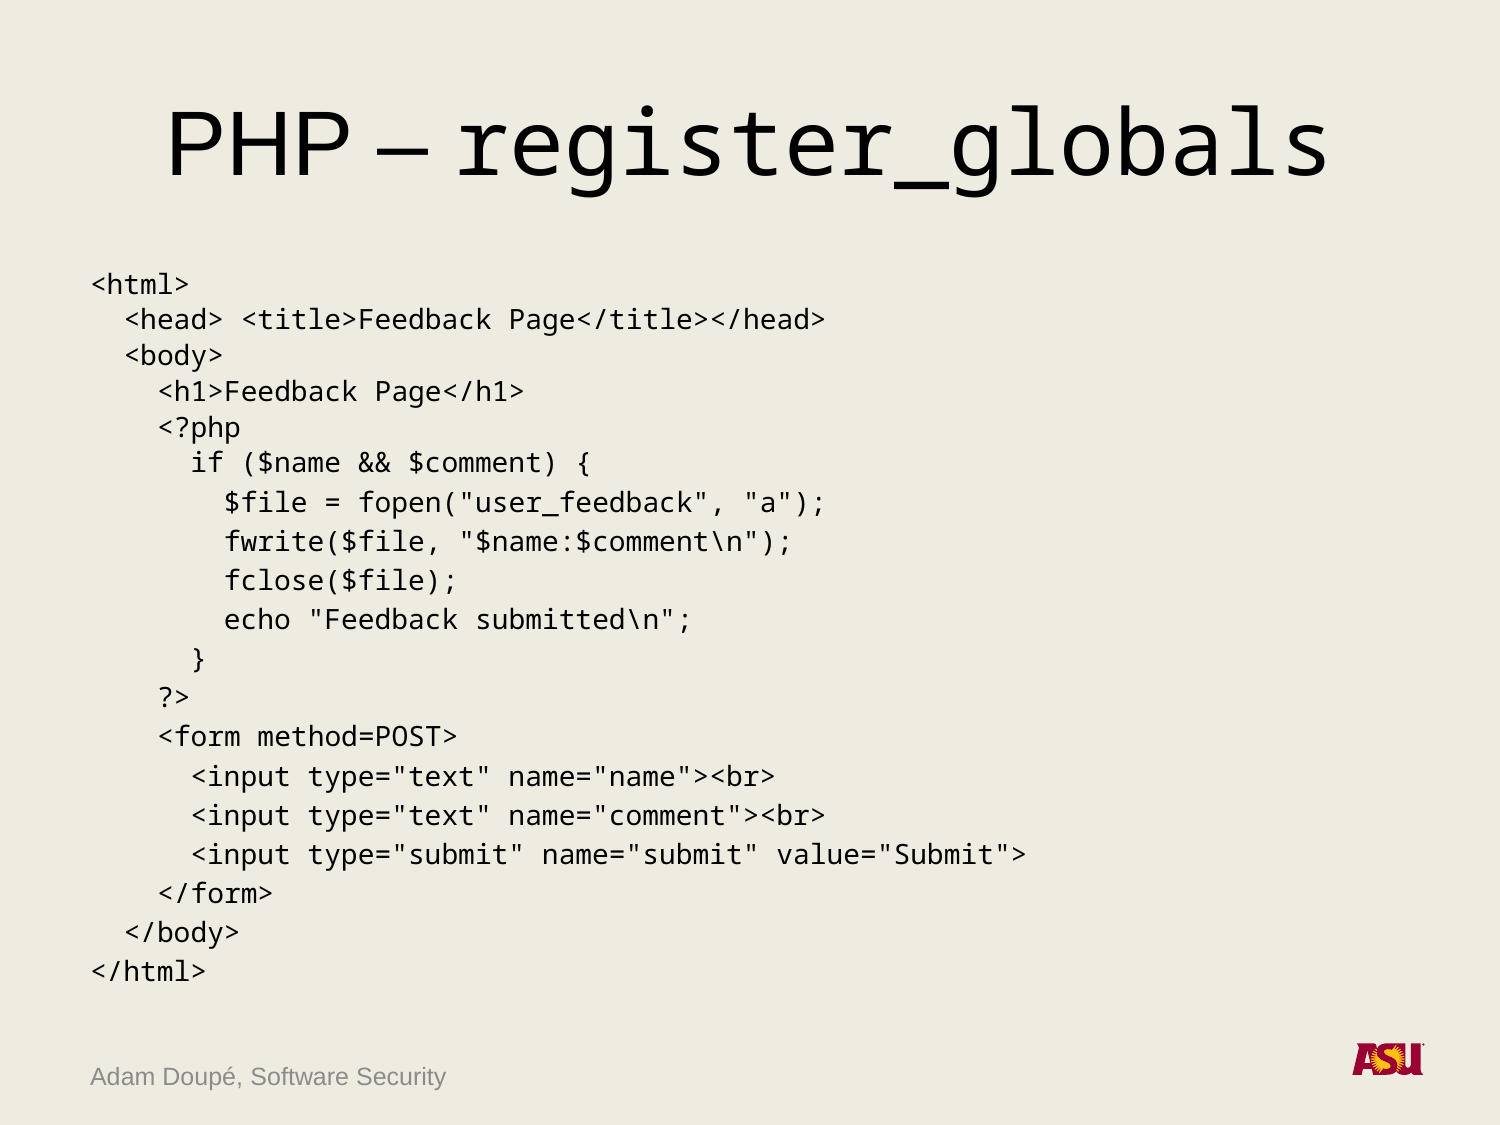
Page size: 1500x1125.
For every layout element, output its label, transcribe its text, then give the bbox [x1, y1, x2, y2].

title PHP – register_globals [75, 45, 1425, 233]
list <html> <head> <title>Feedback Page</title></head> <body> <h1>Feedback Page</h1> <?php if ($name && $comment) { $file = fopen("user_feedback", "a"); fwrite($file, "$name:$comment\n"); fclose($file); echo "Feedback submitted\n"; } ?> <form method=POST> <input type="text" name="name"><br> <input type="text" name="comment"><br> <input type="submit" name="submit" value="Submit"> </form> </body> </html> [75, 262, 1425, 1005]
